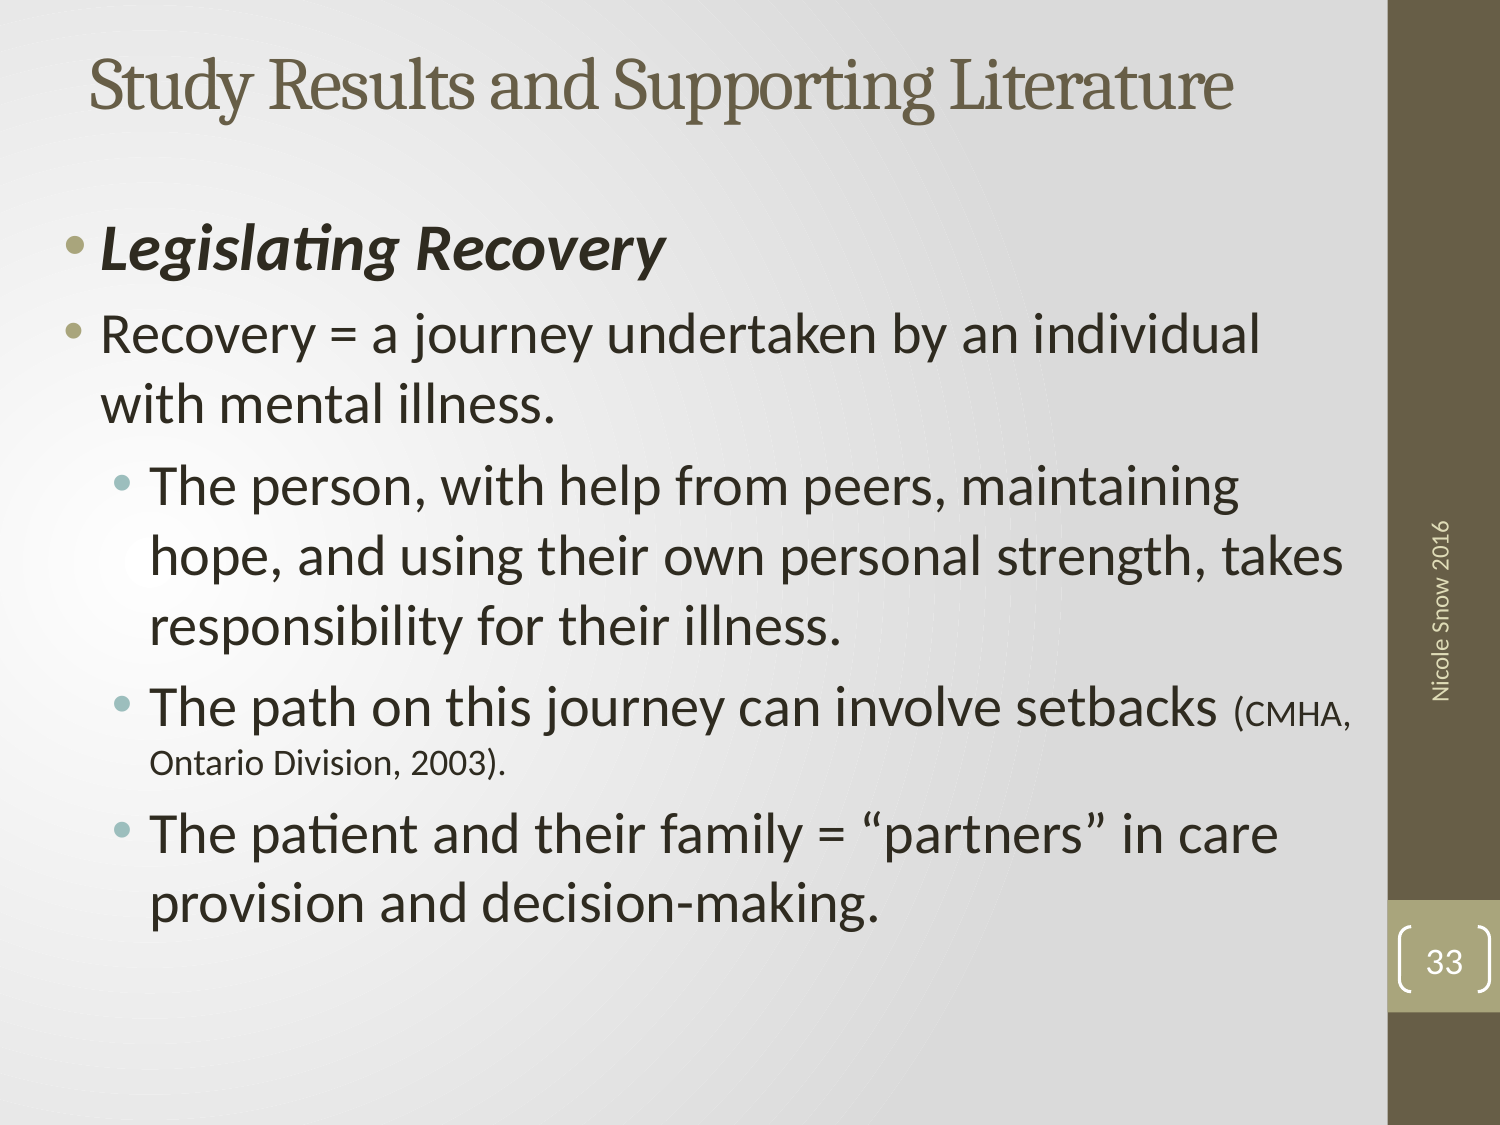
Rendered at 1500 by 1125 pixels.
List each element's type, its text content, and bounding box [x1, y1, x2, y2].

footer Nicole Snow 2016 [1408, 500, 1469, 889]
slide_number 33 [1397, 925, 1492, 994]
list Legislating Recovery Recovery = a journey undertaken by an individual with mental illness. The person, with help from peers, maintaining hope, and using their own personal strength, takes responsibility for their illness. The path on this journey can involve setbacks (CMHA, Ontario Division, 2003). The patient and their family = “partners” in care provision and decision-making. [29, 196, 1377, 1024]
title Study Results and Supporting Literature [75, 45, 1325, 114]
